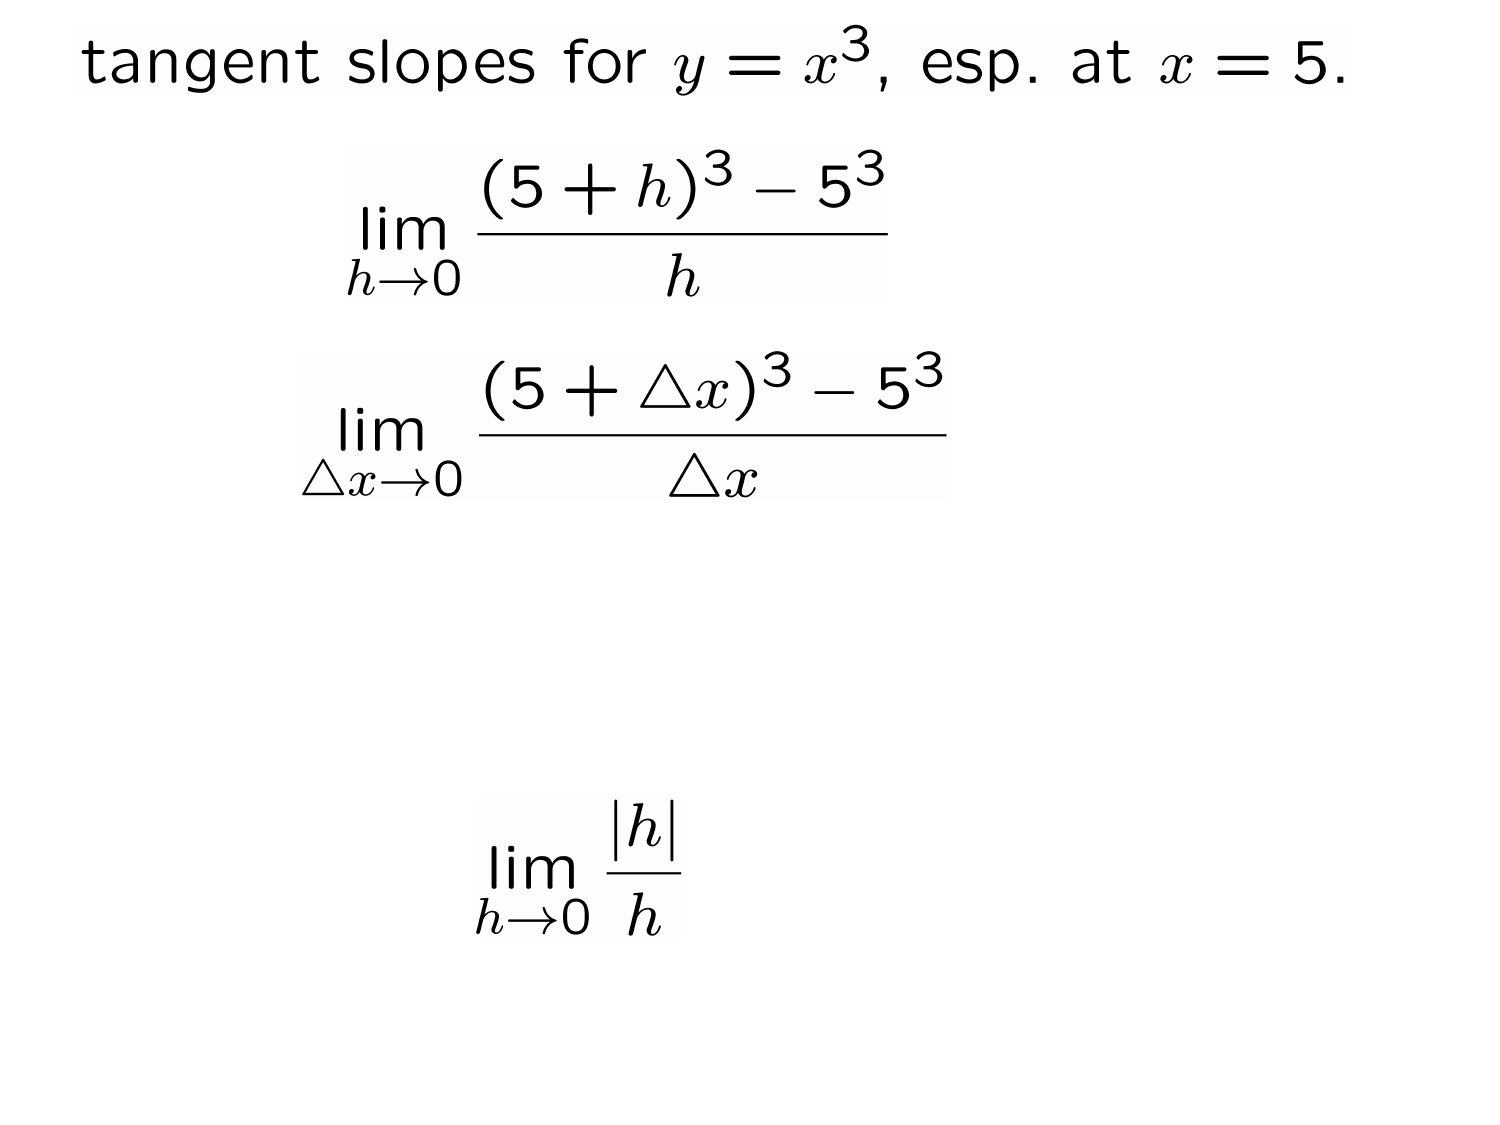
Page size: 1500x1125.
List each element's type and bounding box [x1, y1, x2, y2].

picture [79, 24, 1346, 97]
picture [345, 149, 888, 299]
picture [476, 797, 682, 938]
picture [301, 351, 947, 501]
